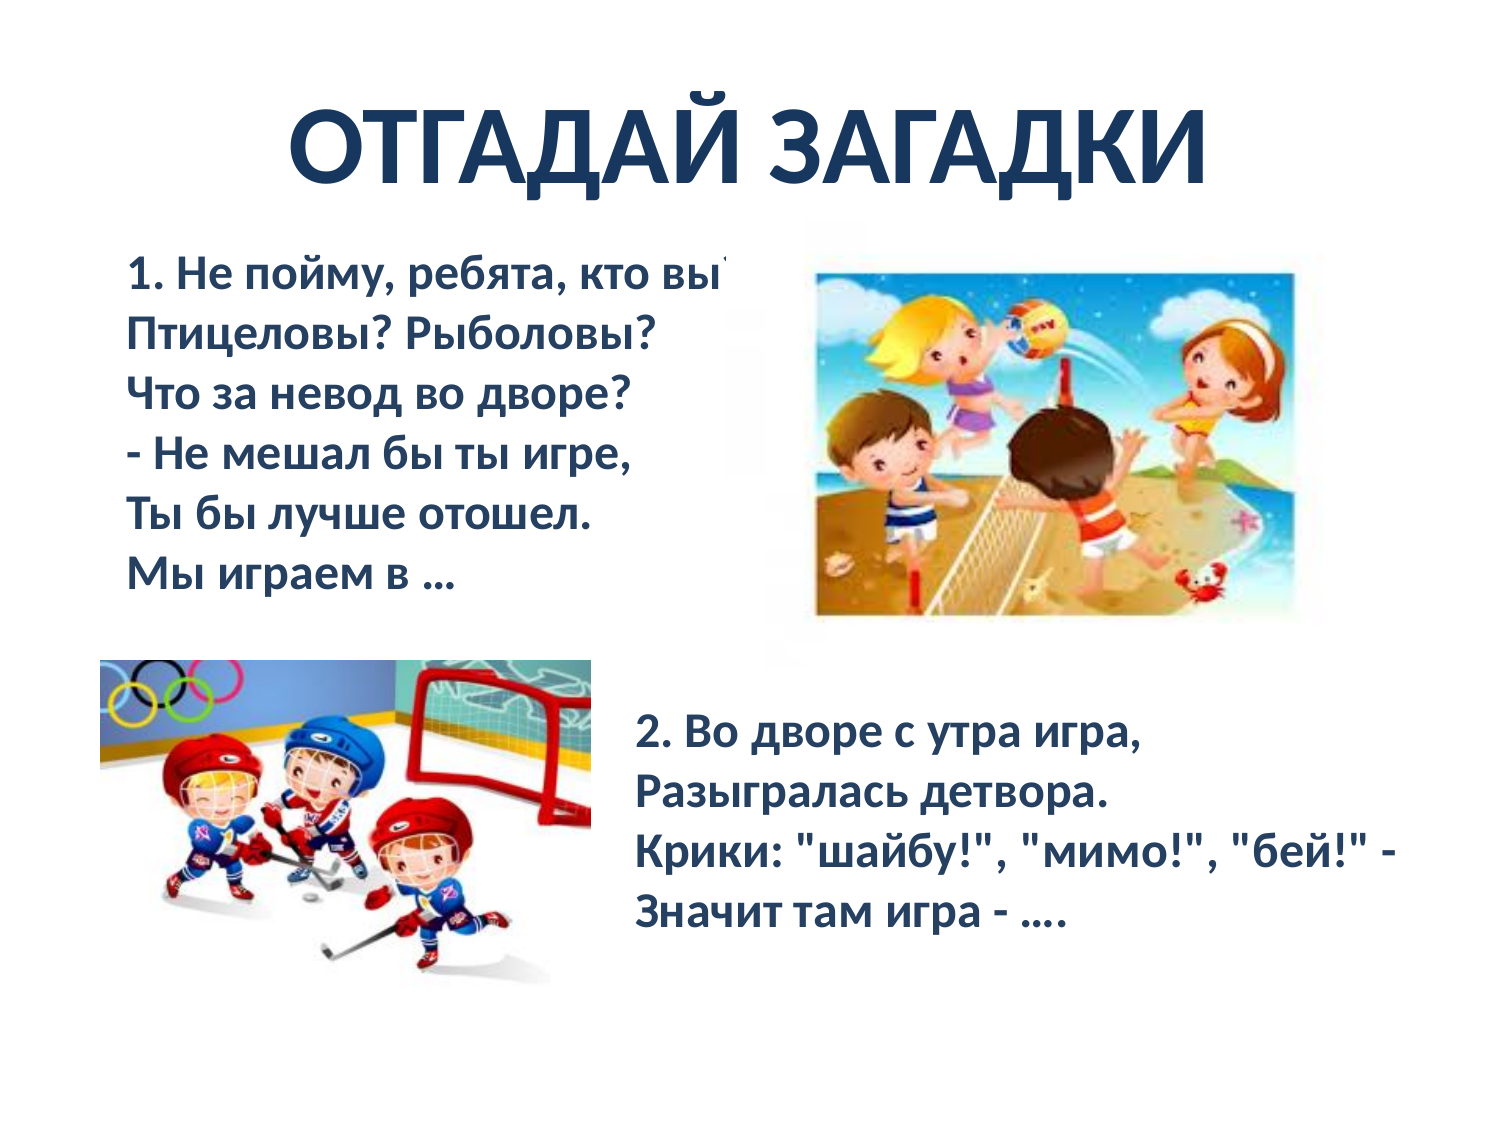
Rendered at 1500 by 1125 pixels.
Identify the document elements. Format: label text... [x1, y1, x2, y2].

text_box 1. Не пойму, ребята, кто вы? Птицеловы? Рыболовы? Что за невод во дворе? - Не мешал бы ты игре, Ты бы лучше отошел. Мы играем в … [112, 231, 721, 607]
picture [726, 219, 1365, 670]
title ОТГАДАЙ ЗАГАДКИ [75, 45, 1425, 233]
text_box 2. Во дворе с утра игра, Разыгралась детвора. Крики: "шайбу!", "мимо!", "бей!" - Значит там игра - …. [620, 690, 1447, 945]
picture [100, 659, 591, 997]
